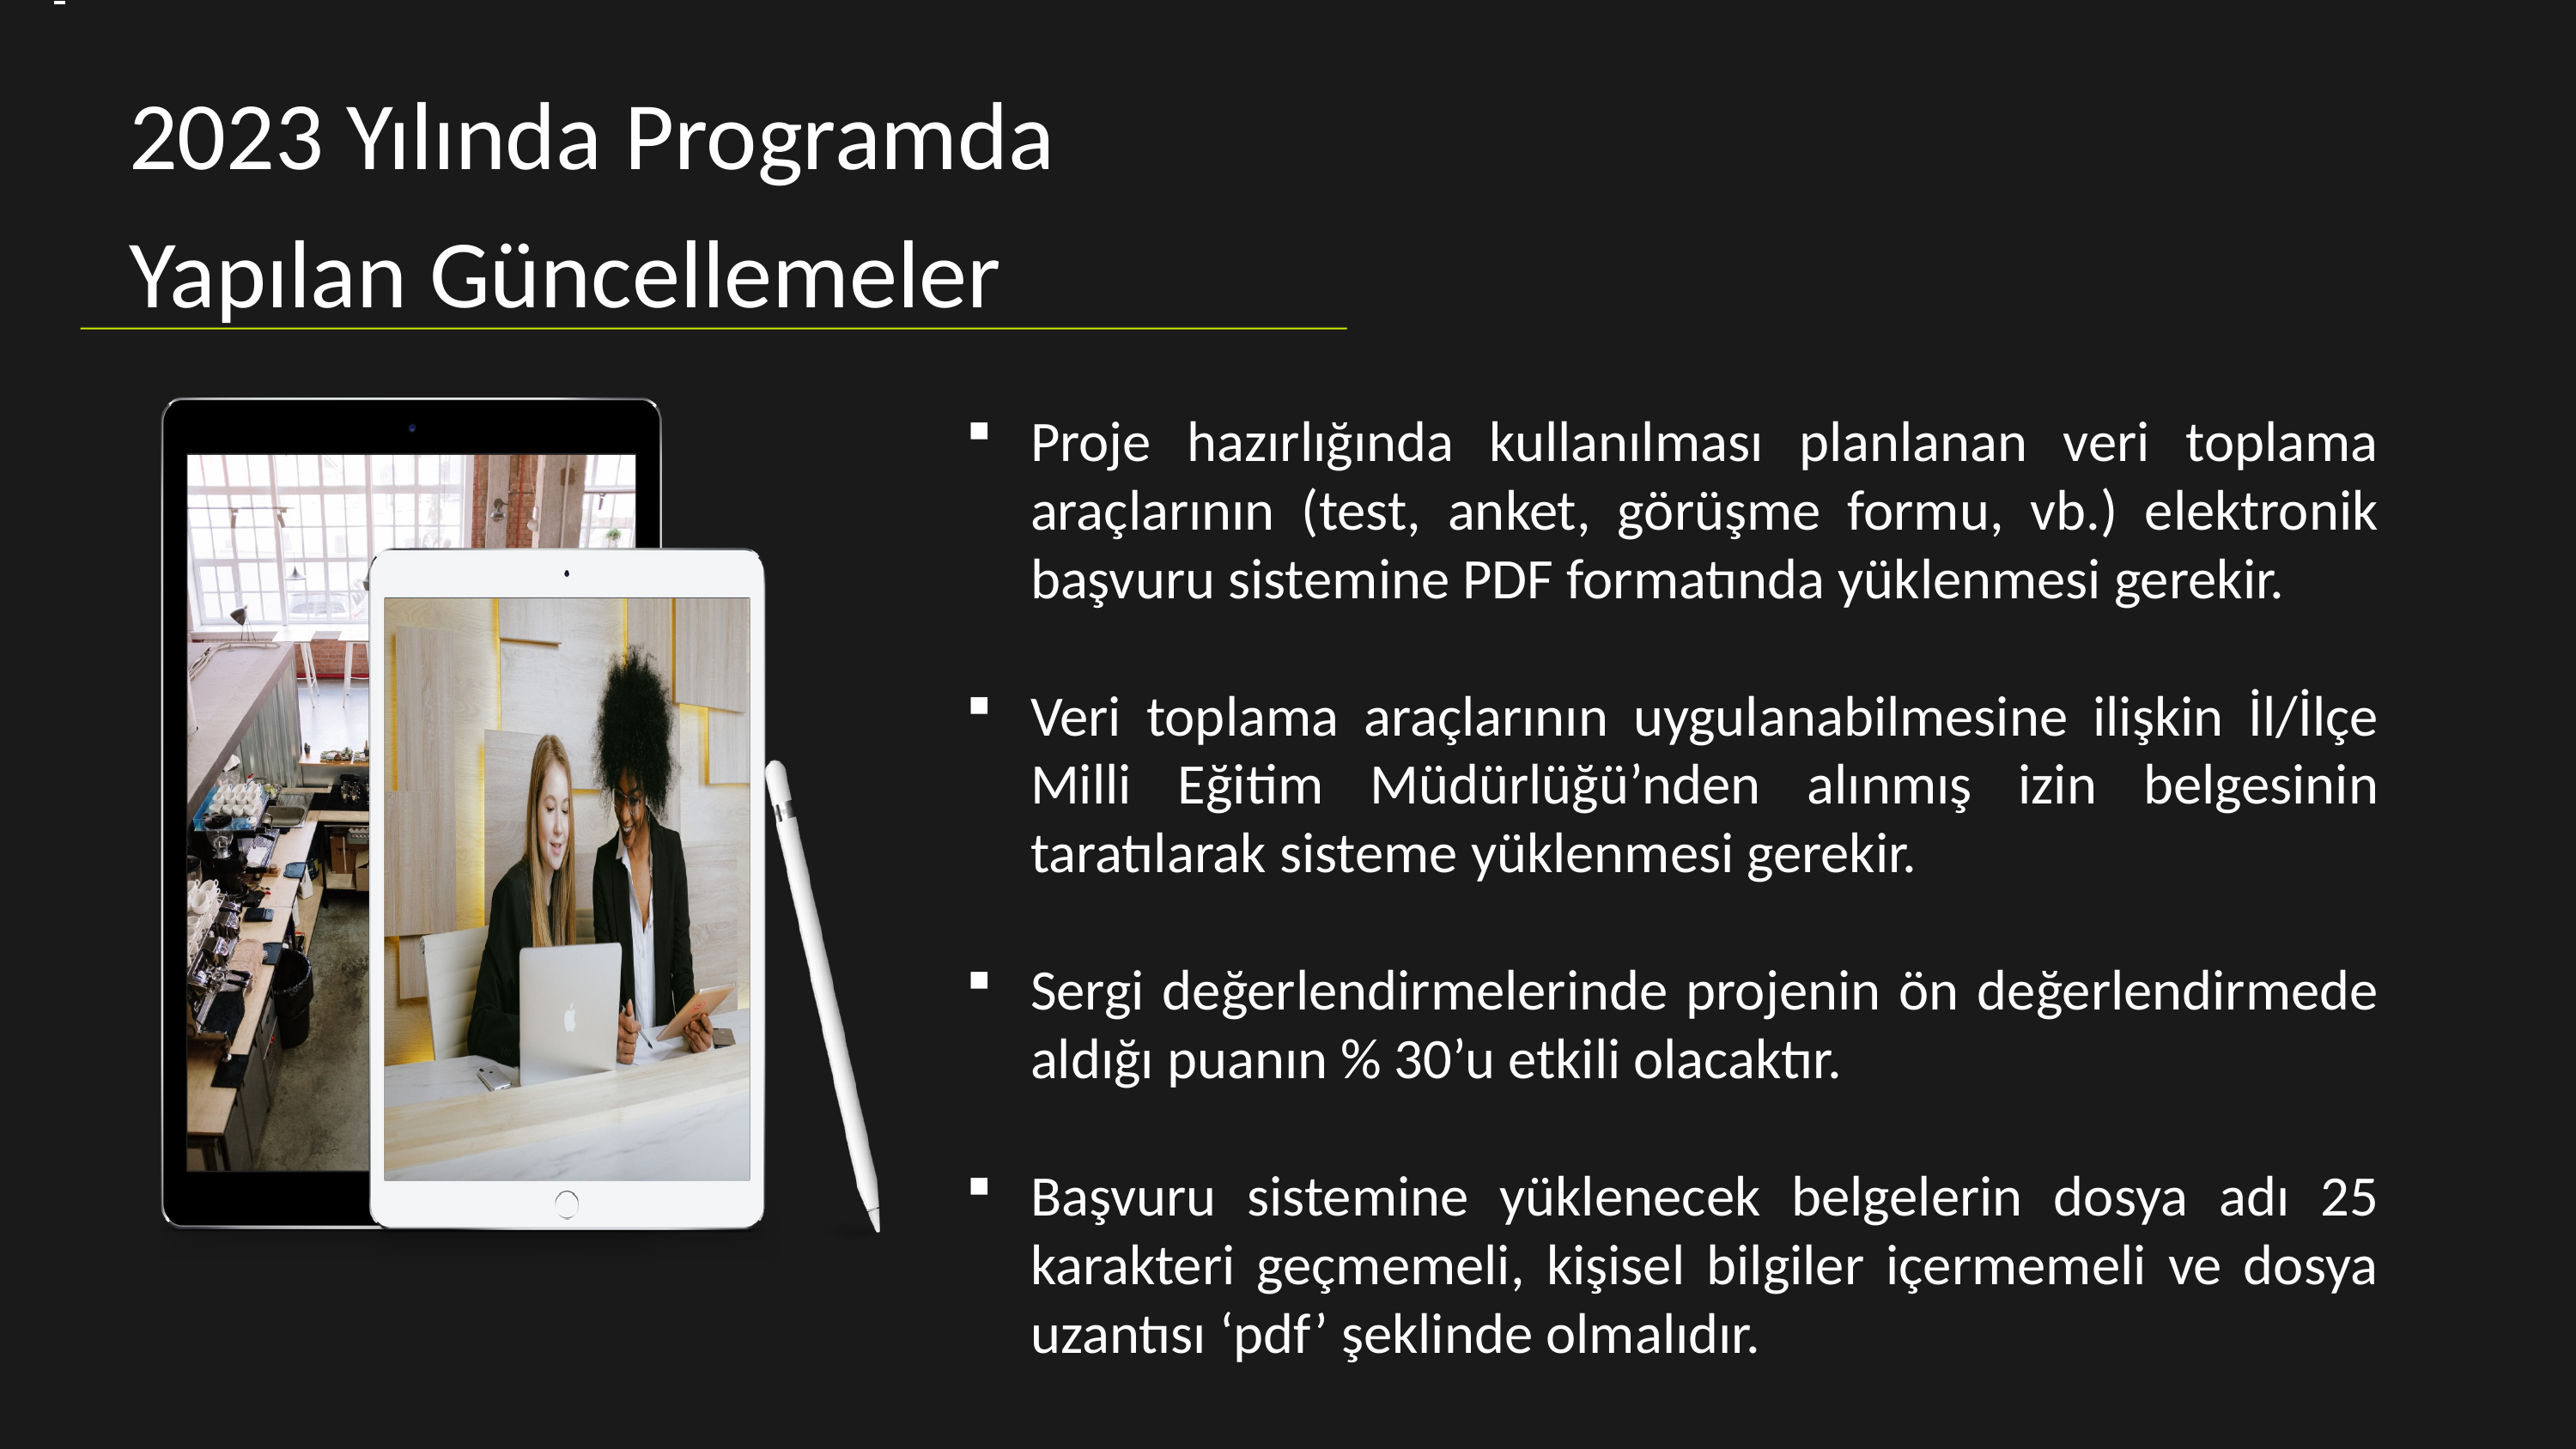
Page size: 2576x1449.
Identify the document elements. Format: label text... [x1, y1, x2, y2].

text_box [53, 0, 1347, 330]
text_box Proje hazırlığında kullanılması planlanan veri toplama araçlarının (test, anket, görüşme formu, vb.) elektronik başvuru sistemine PDF formatında yüklenmesi gerekir. Veri toplama araçlarının uygulanabilmesine ilişkin İl/İlçe Milli Eğitim Müdürlüğü’nden alınmış izin belgesinin taratılarak sisteme yüklenmesi gerekir. Sergi değerlendirmelerinde projenin ön değerlendirmede aldığı puanın % 30’u etkili olacaktır. Başvuru sistemine yüklenecek belgelerin dosya adı 25 karakteri geçmemeli, kişisel bilgiler içermemeli ve dosya uzantısı ‘pdf’ şeklinde olmalıdır. [953, 397, 2392, 1372]
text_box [161, 397, 881, 1261]
